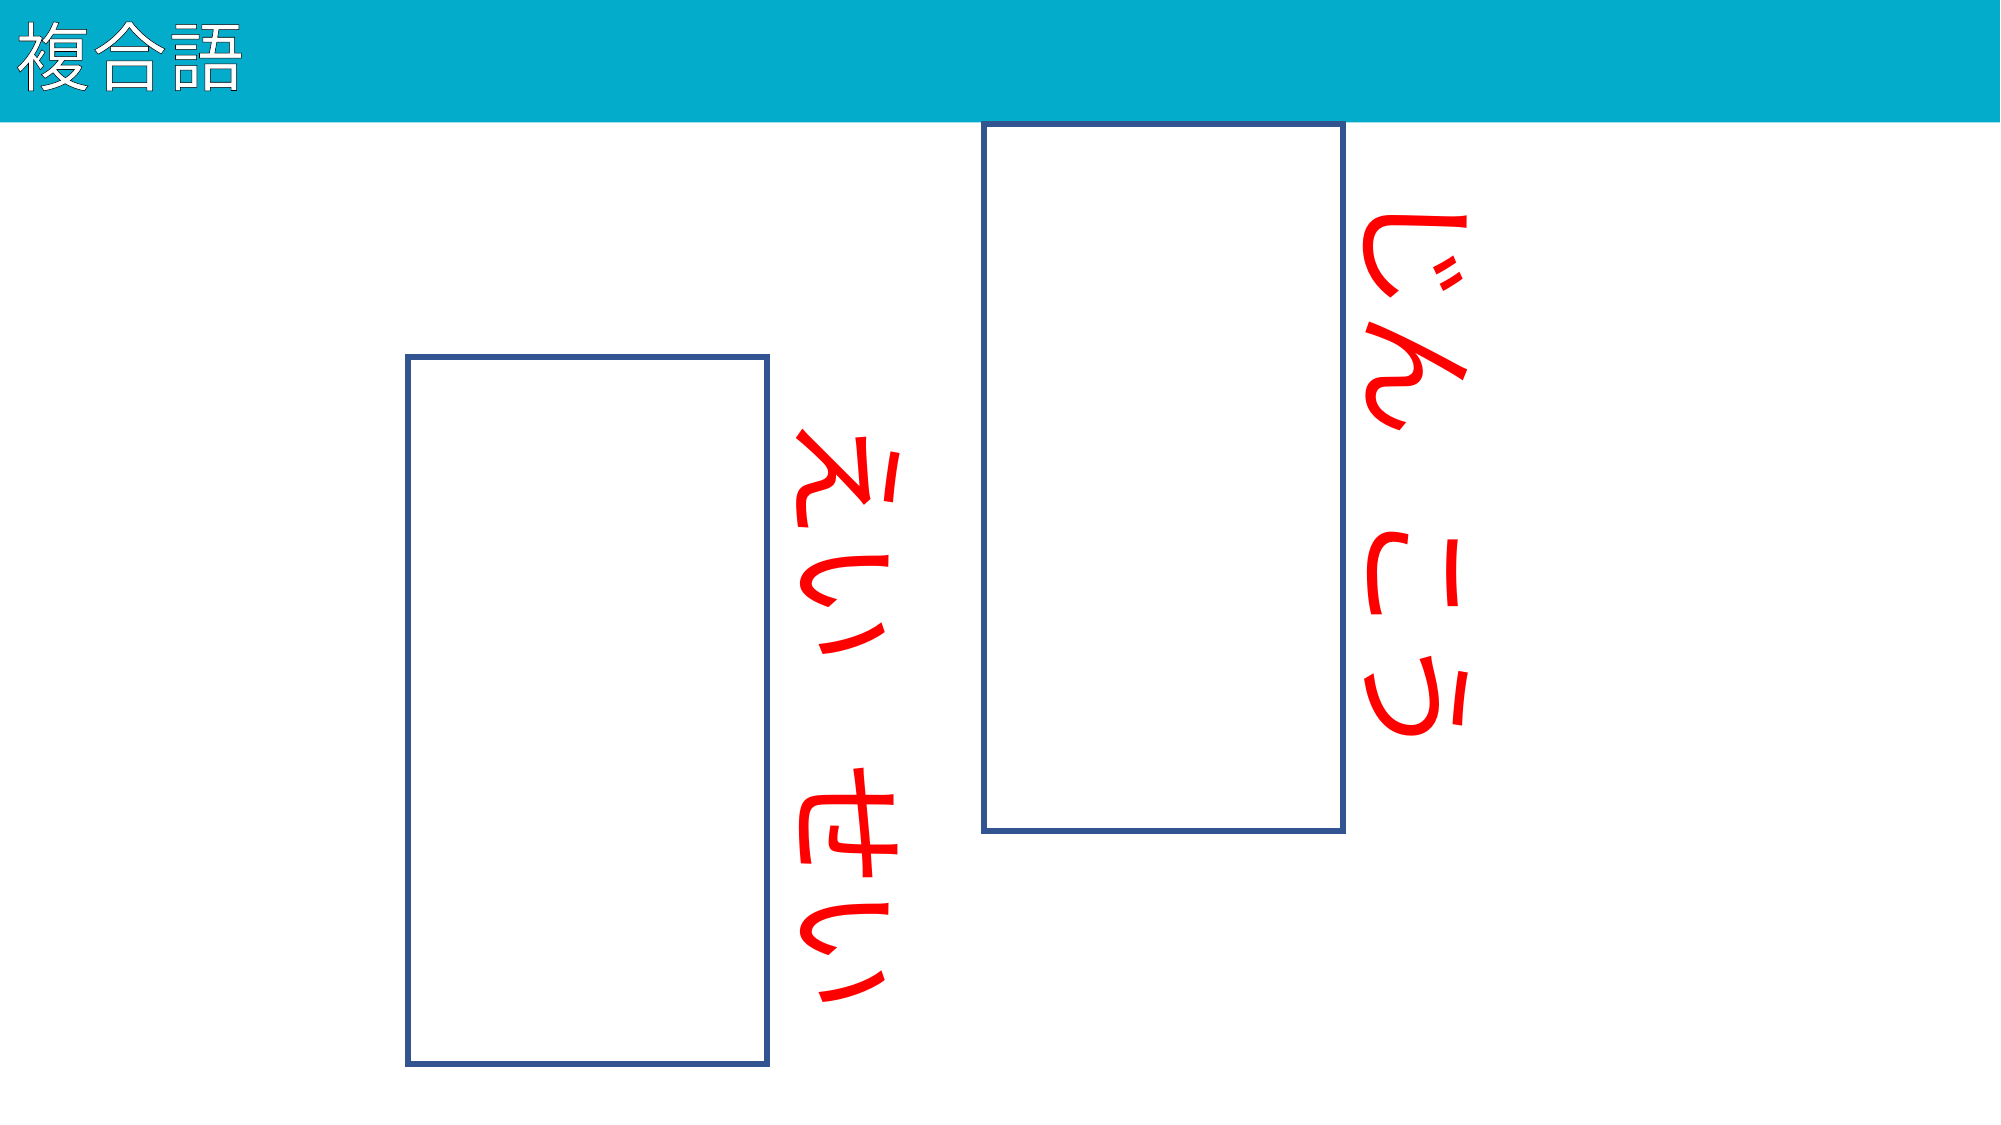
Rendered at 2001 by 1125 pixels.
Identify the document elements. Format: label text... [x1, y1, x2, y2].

text_box 衛星 [366, 352, 818, 1125]
text_box せい [768, 747, 935, 1016]
text_box こう [1344, 495, 1503, 764]
text_box 人工 [934, 110, 1387, 882]
text_box じん [1344, 172, 1503, 441]
text_box [983, 123, 1344, 832]
slide_number 101 [1712, 0, 2000, 123]
title 複合語 [0, 0, 1712, 123]
text_box [407, 356, 768, 1065]
text_box えい [768, 400, 935, 668]
